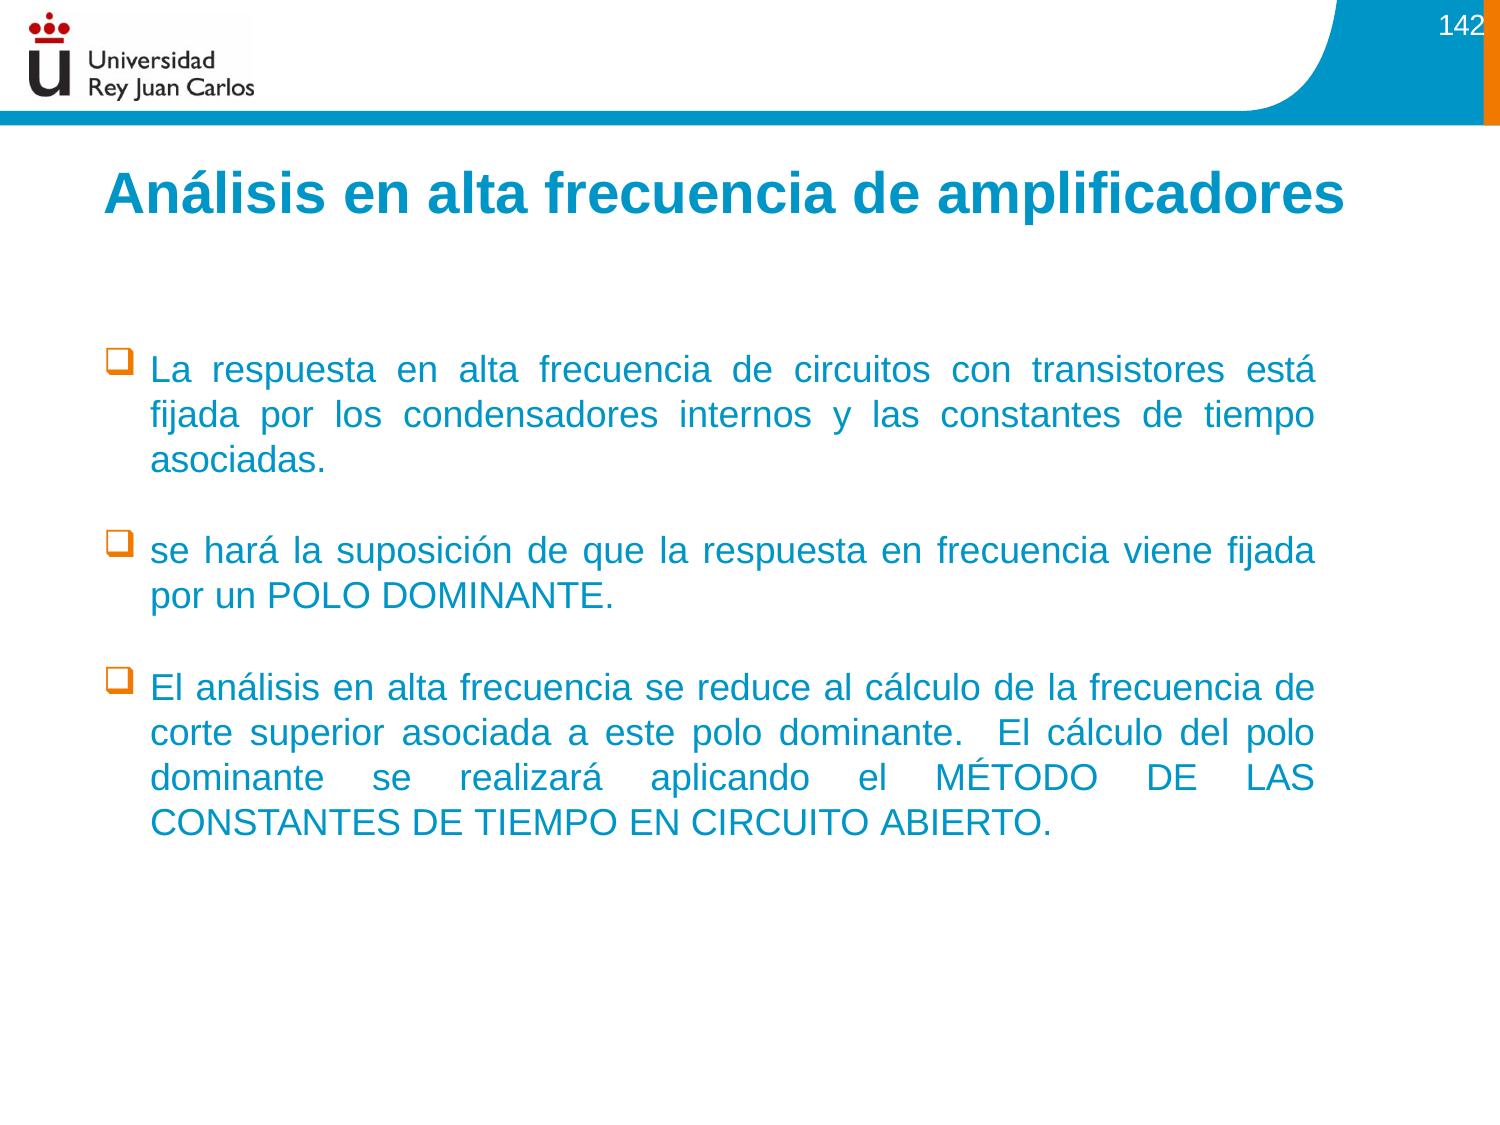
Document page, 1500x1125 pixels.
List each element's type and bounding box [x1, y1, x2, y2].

text_box [1436, 4, 1489, 42]
title [101, 152, 1353, 343]
text_box [101, 342, 1316, 844]
picture [29, 12, 254, 101]
